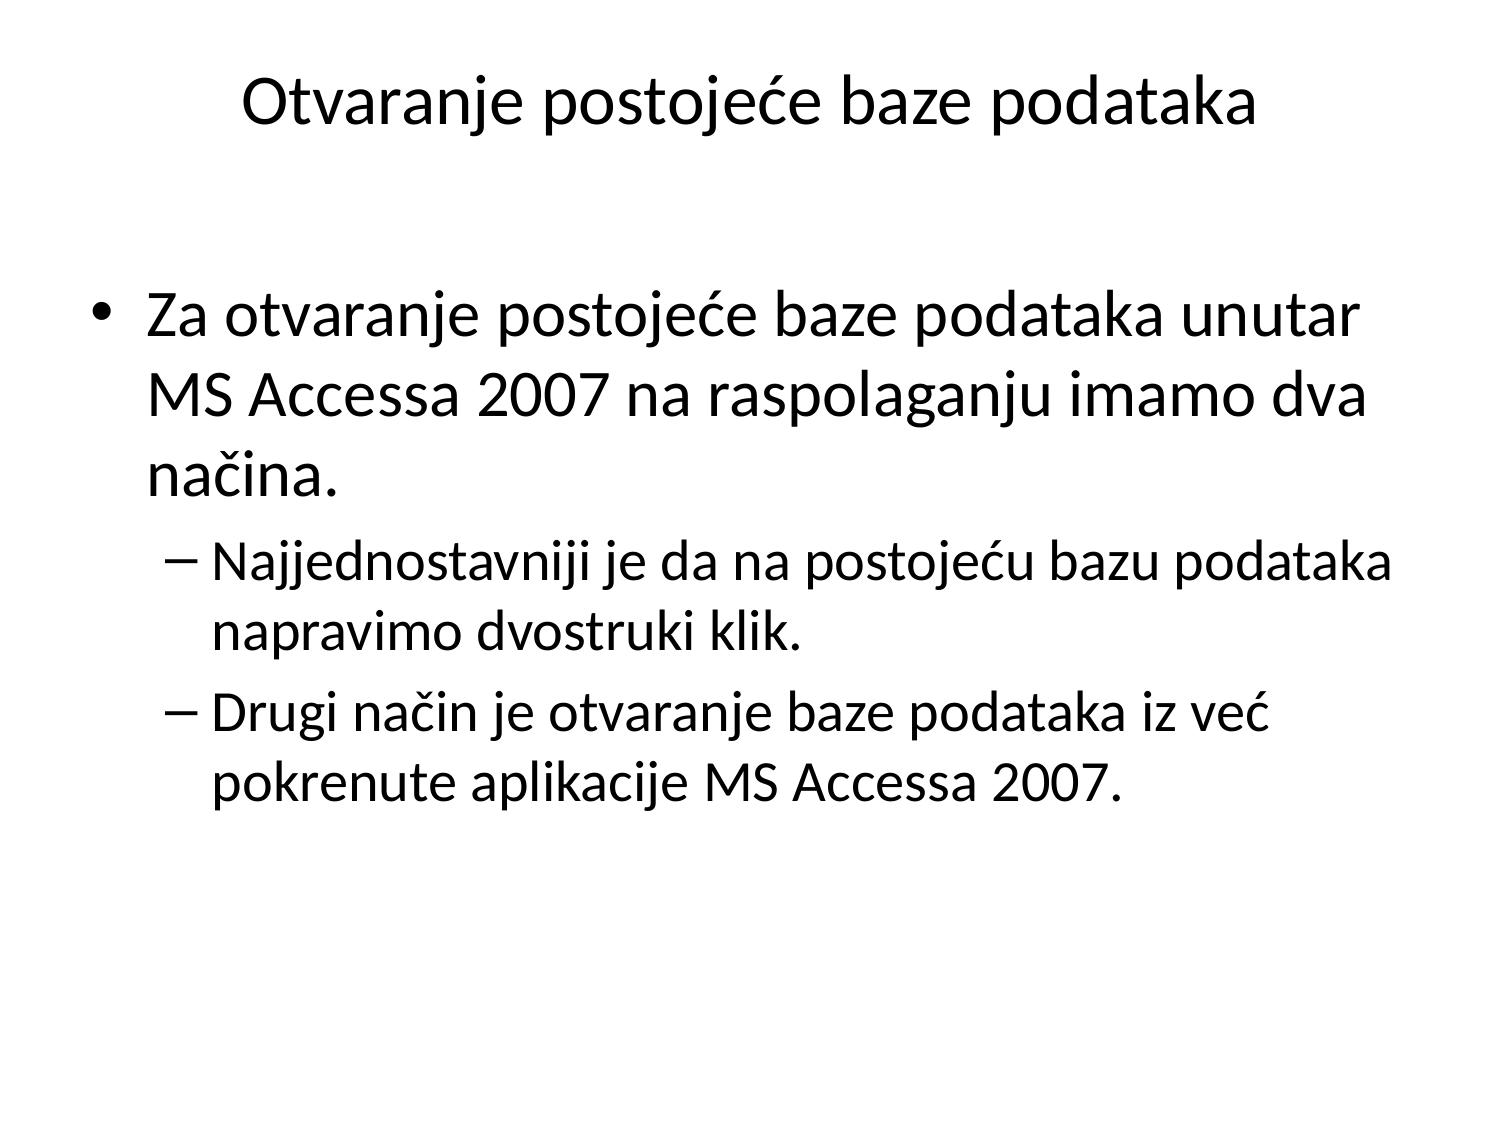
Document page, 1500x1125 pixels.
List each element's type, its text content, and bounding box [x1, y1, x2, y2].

list Za otvaranje postojeće baze podataka unutar MS Accessa 2007 na raspolaganju imamo dva načina. Najjednostavniji je da na postojeću bazu podataka napravimo dvostruki klik. Drugi način je otvaranje baze podataka iz već pokrenute aplikacije MS Accessa 2007. [75, 262, 1425, 1005]
title Otvaranje postojeće baze podataka [75, 45, 1425, 233]
